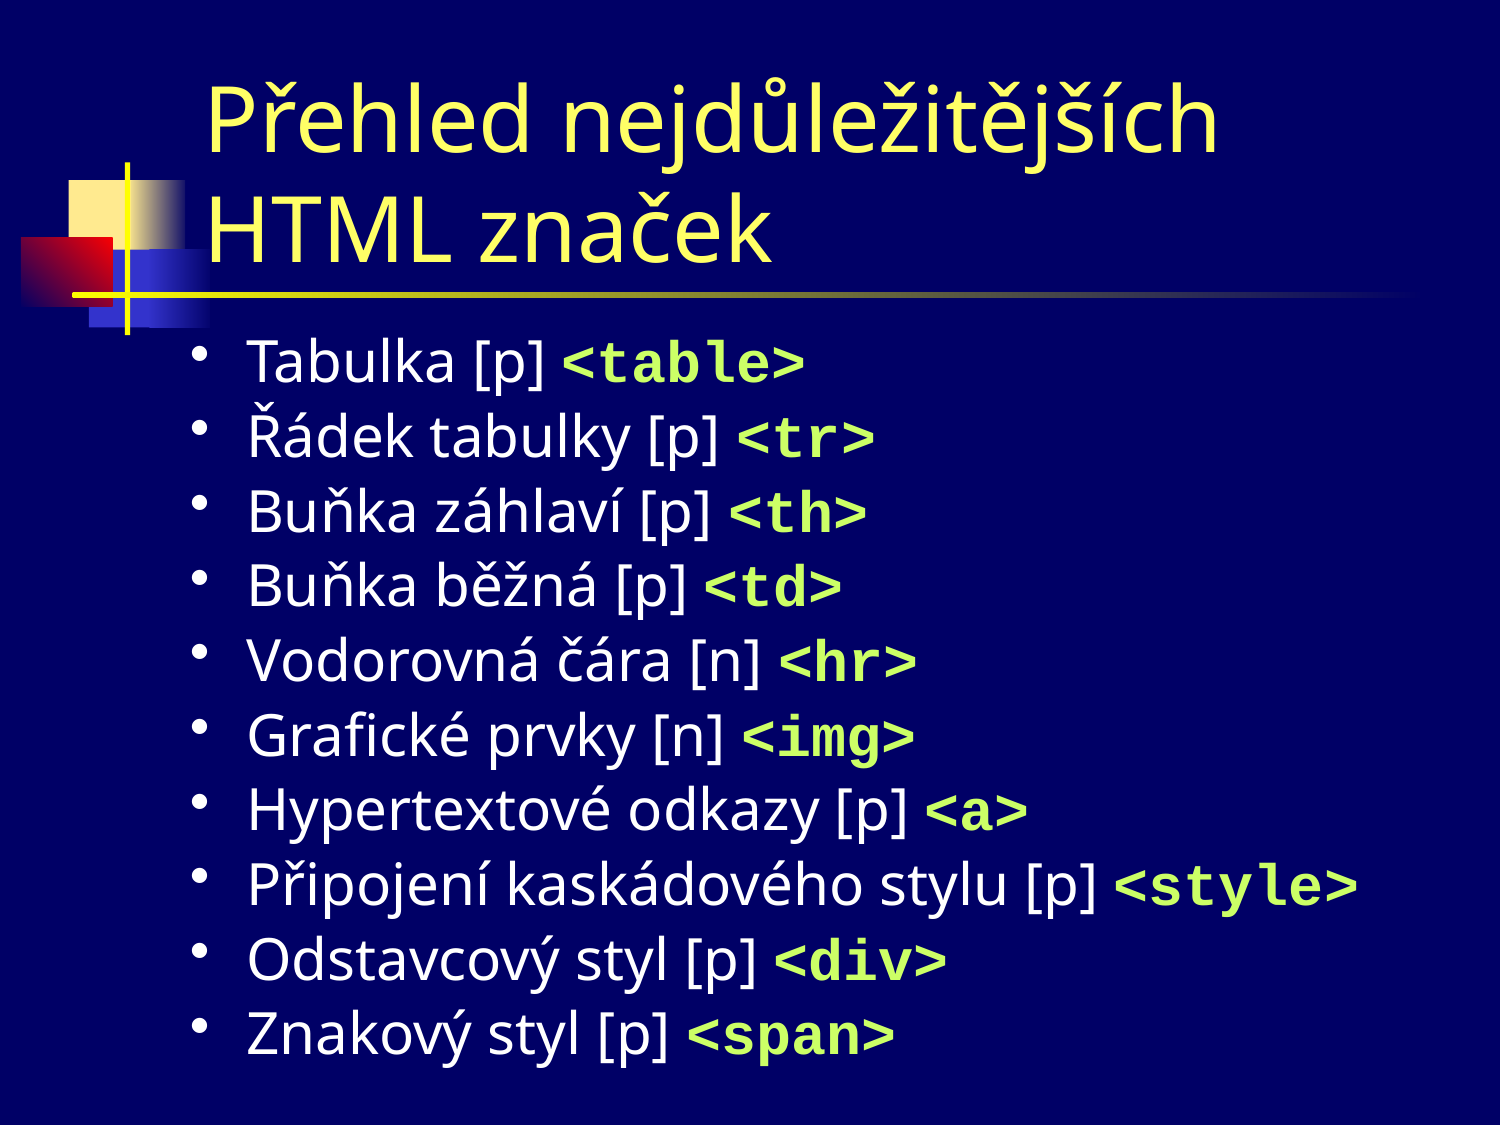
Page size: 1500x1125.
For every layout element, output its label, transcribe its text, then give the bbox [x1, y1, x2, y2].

list Tabulka [p] <table> Řádek tabulky [p] <tr> Buňka záhlaví [p] <th> Buňka běžná [p] <td> Vodorovná čára [n] <hr> Grafické prvky [n] <img> Hypertextové odkazy [p] <a> Připojení kaskádového stylu [p] <style> Odstavcový styl [p] <div> Znakový styl [p] <span> [174, 324, 1413, 1125]
title Přehled nejdůležitějších HTML značek [188, 101, 1468, 289]
